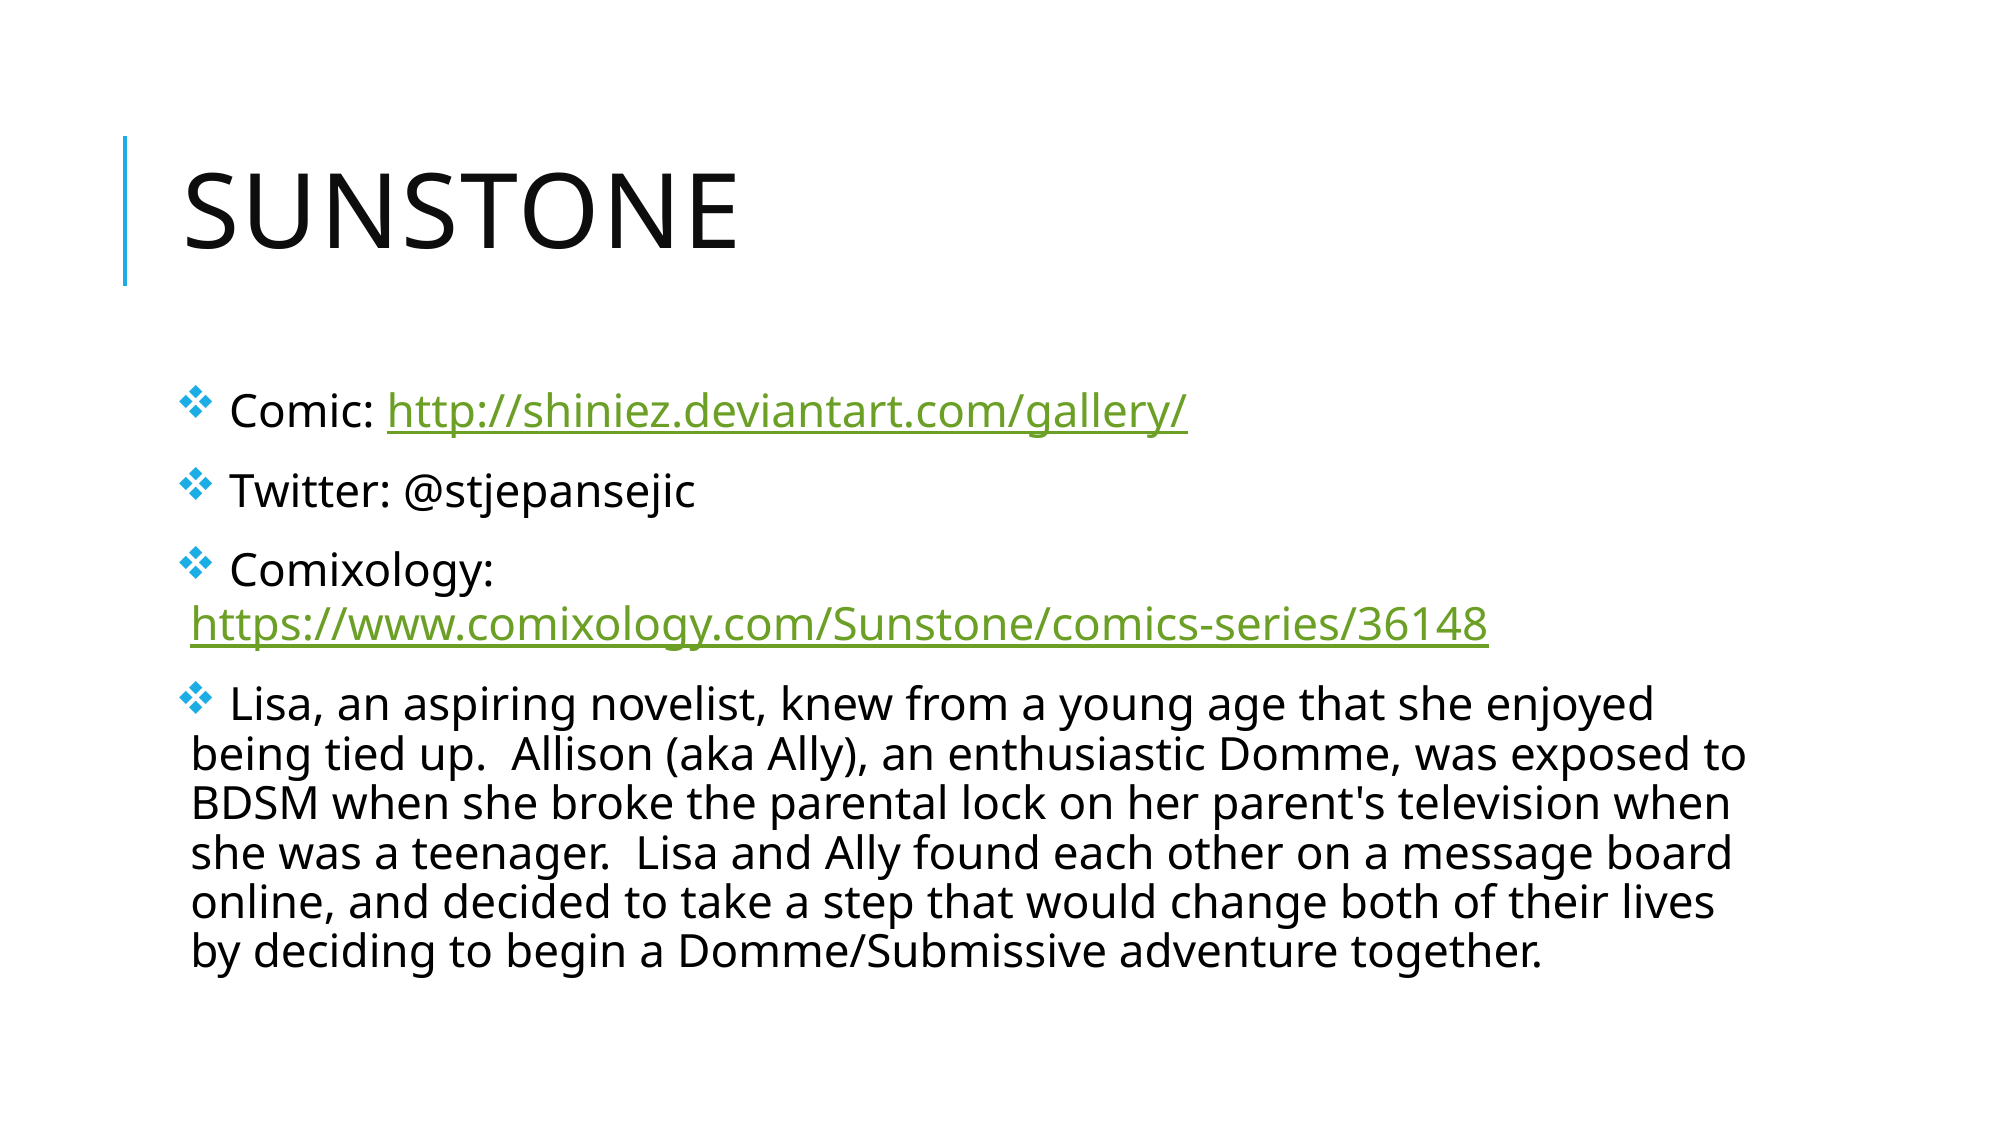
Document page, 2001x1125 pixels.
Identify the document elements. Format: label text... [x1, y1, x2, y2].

title Sunstone [168, 96, 1763, 342]
list Comic: http://shiniez.deviantart.com/gallery/ Twitter: @stjepansejic Comixology: https://www.comixology.com/Sunstone/comics-series/36148 Lisa, an aspiring novelist, knew from a young age that she enjoyed being tied up. Allison (aka Ally), an enthusiastic Domme, was exposed to BDSM when she broke the parental lock on her parent's television when she was a teenager. Lisa and Ally found each other on a message board online, and decided to take a step that would change both of their lives by deciding to begin a Domme/Submissive adventure together. [168, 375, 1763, 1035]
